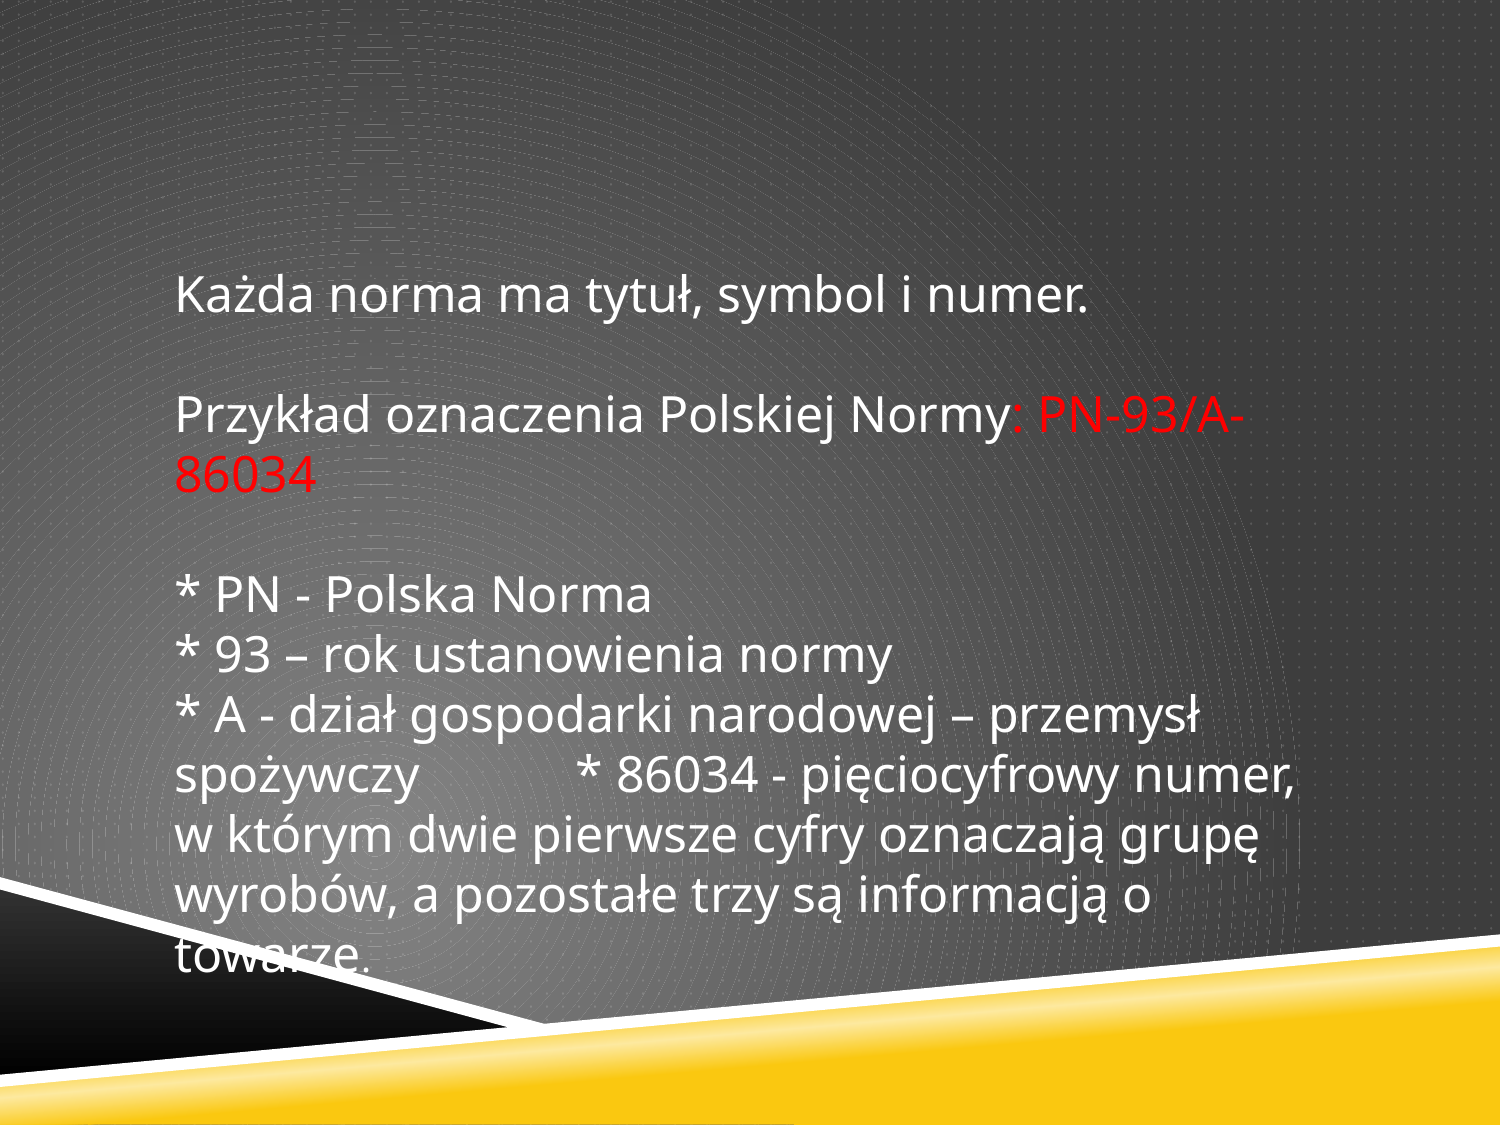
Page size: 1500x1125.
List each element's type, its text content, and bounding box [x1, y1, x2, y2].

text_box Każda norma ma tytuł, symbol i numer. Przykład oznaczenia Polskiej Normy: PN-93/A-86034 * PN - Polska Norma * 93 – rok ustanowienia normy * A - dział gospodarki narodowej – przemysł spożywczy * 86034 - pięciocyfrowy numer, w którym dwie pierwsze cyfry oznaczają grupę wyrobów, a pozostałe trzy są informacją o towarze. [159, 255, 1329, 991]
